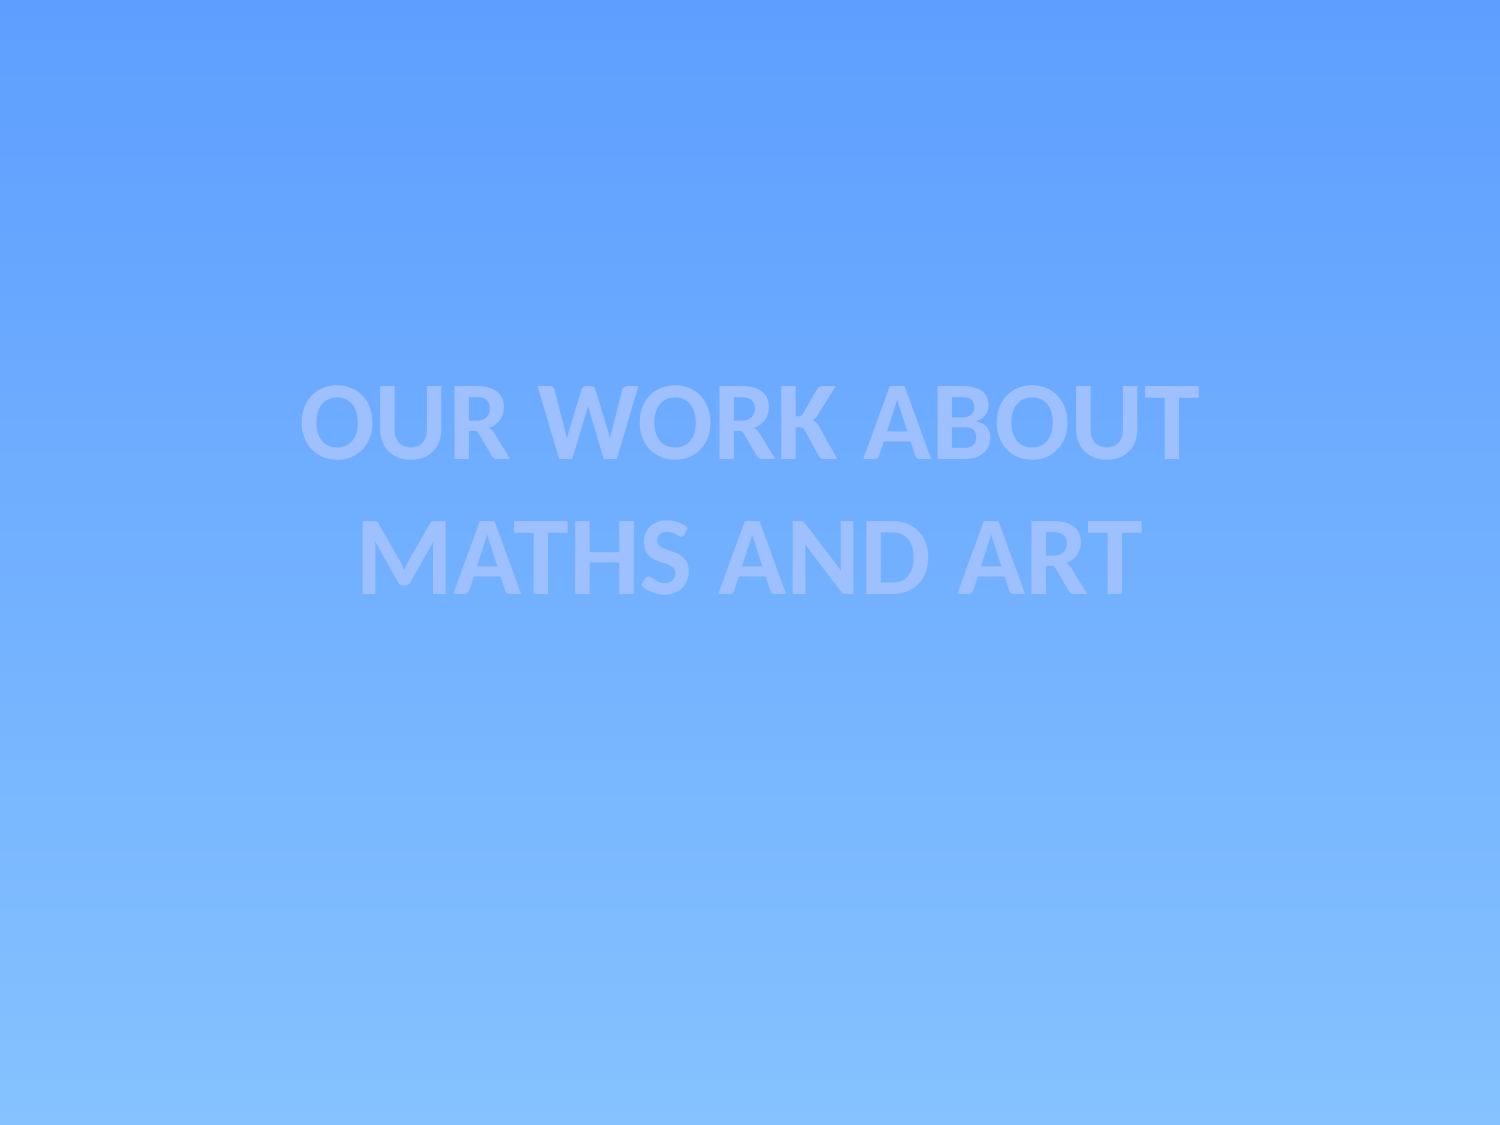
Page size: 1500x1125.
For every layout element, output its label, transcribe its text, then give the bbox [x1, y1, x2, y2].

text_box OUR WORK ABOUT MATHS AND ART [105, 339, 1395, 625]
